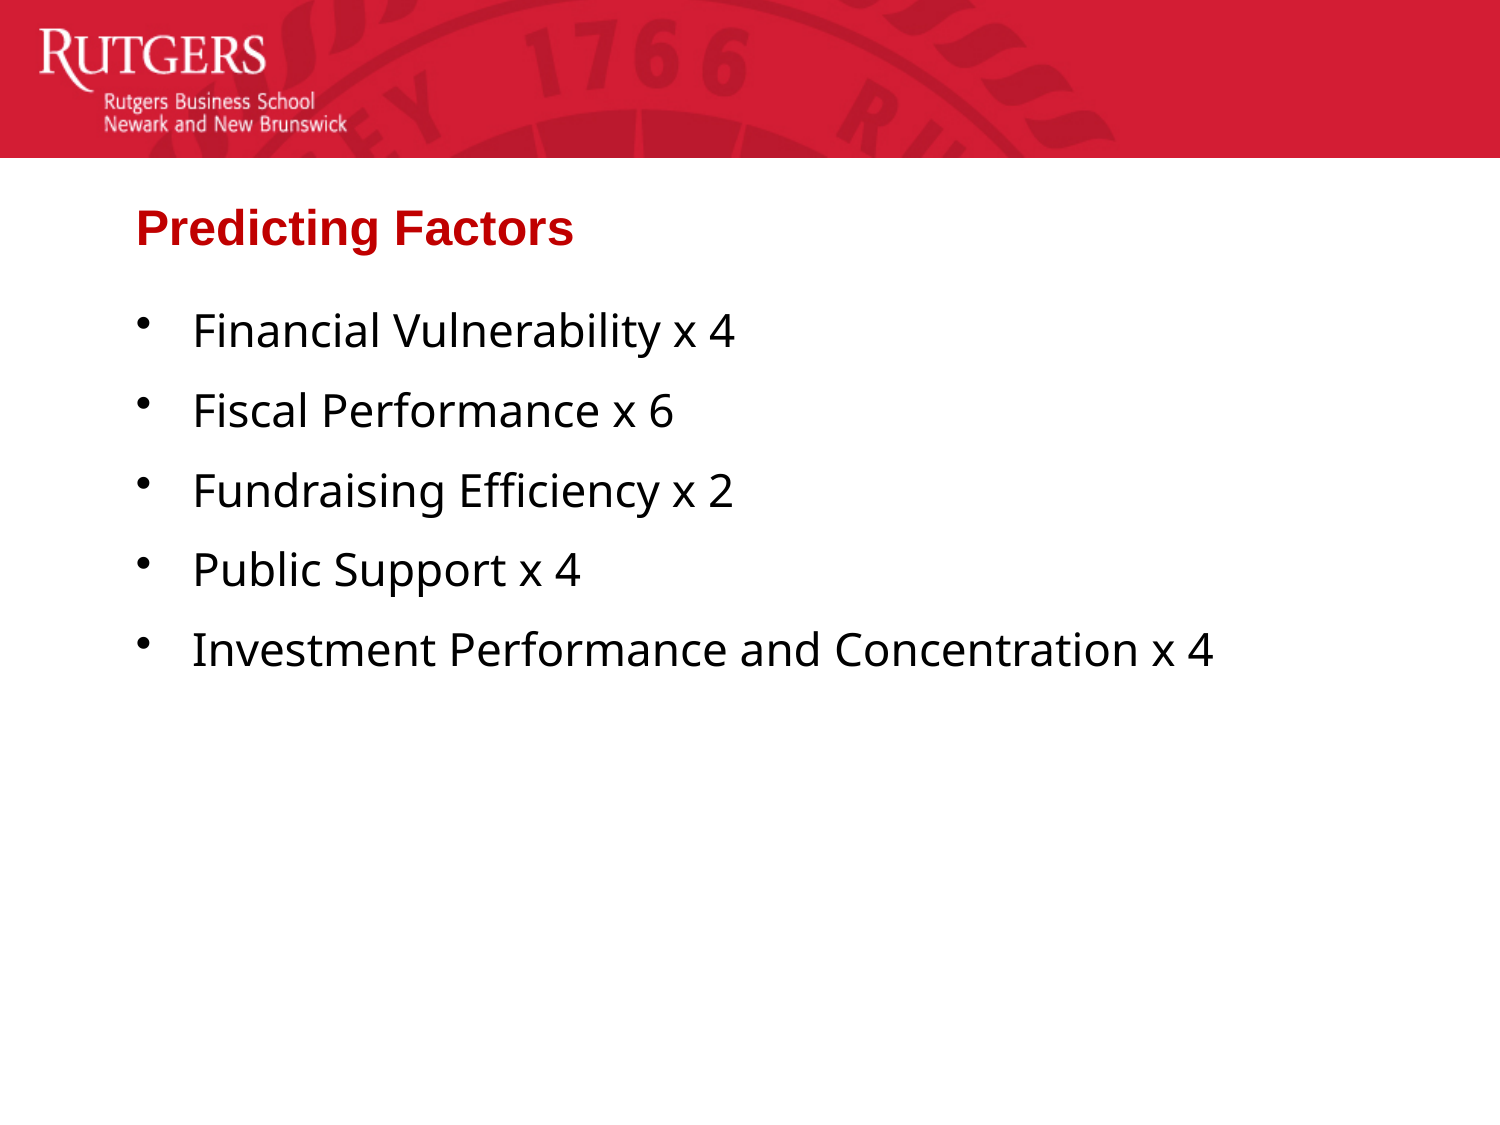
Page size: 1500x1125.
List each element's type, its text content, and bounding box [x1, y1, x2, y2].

title Predicting Factors [120, 158, 1426, 292]
picture [0, 0, 1500, 158]
list Financial Vulnerability x 4 Fiscal Performance x 6 Fundraising Efficiency x 2 Public Support x 4 Investment Performance and Concentration x 4 [120, 293, 1426, 1020]
